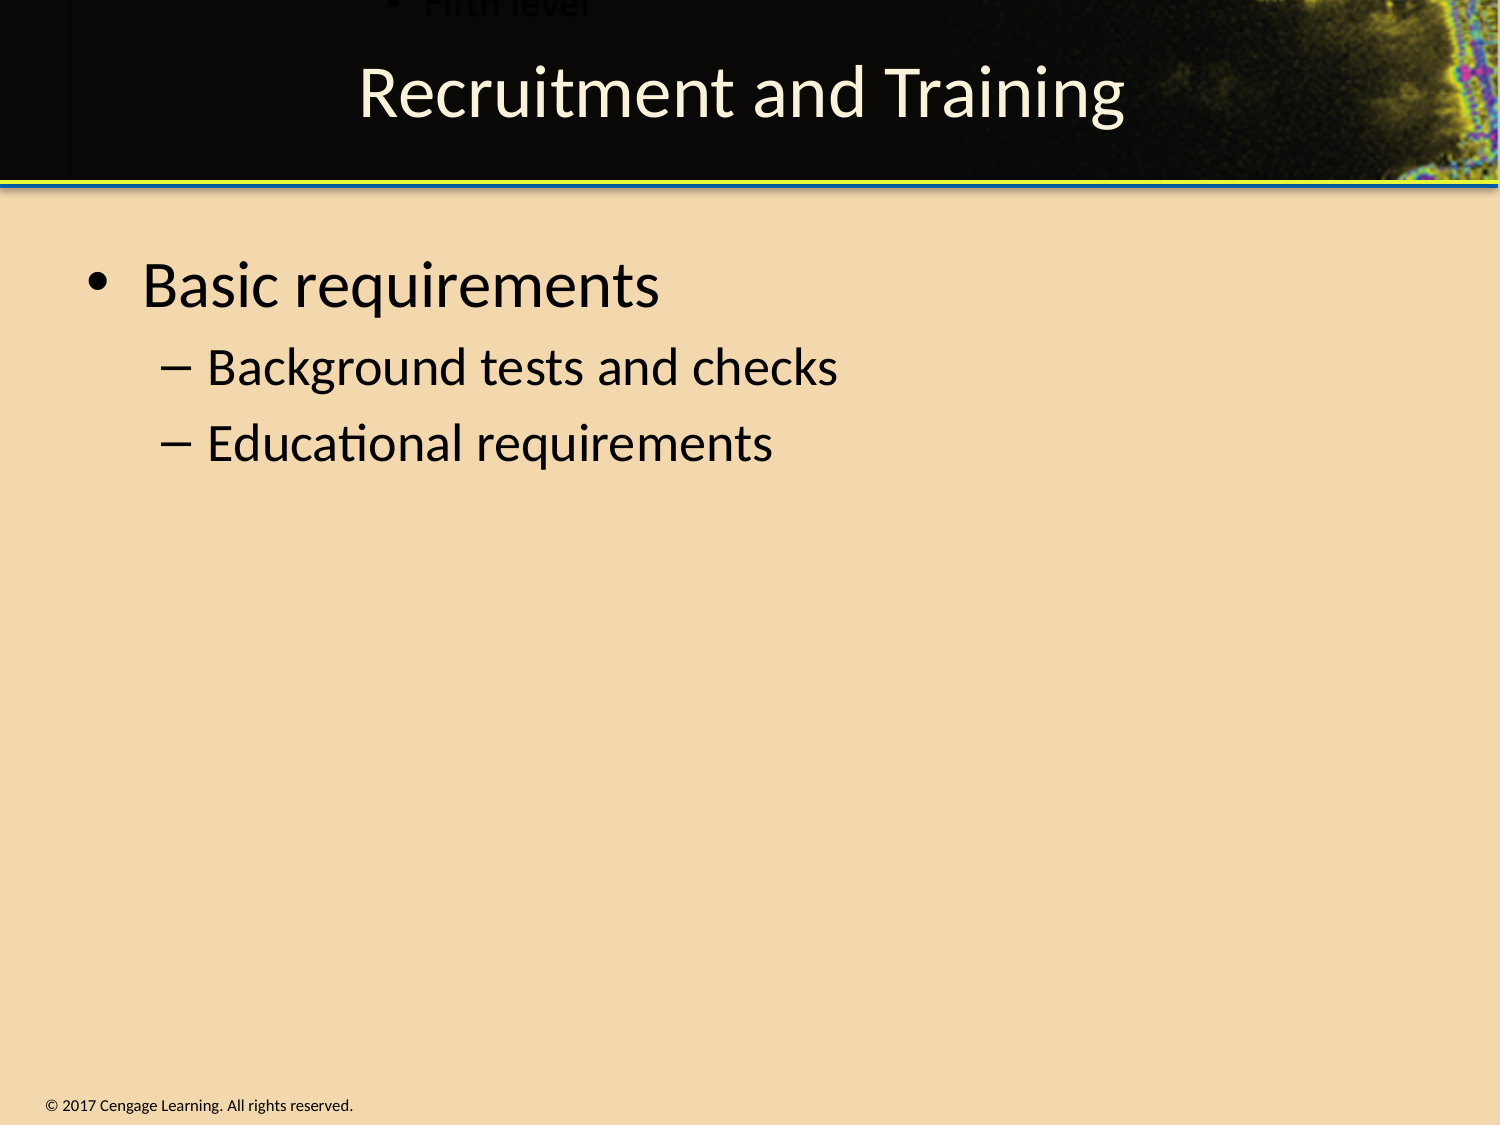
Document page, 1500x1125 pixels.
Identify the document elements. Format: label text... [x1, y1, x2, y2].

title Recruitment and Training [25, 0, 1461, 176]
picture [0, 0, 1500, 180]
list Basic requirements Background tests and checks Educational requirements [71, 232, 1445, 1075]
